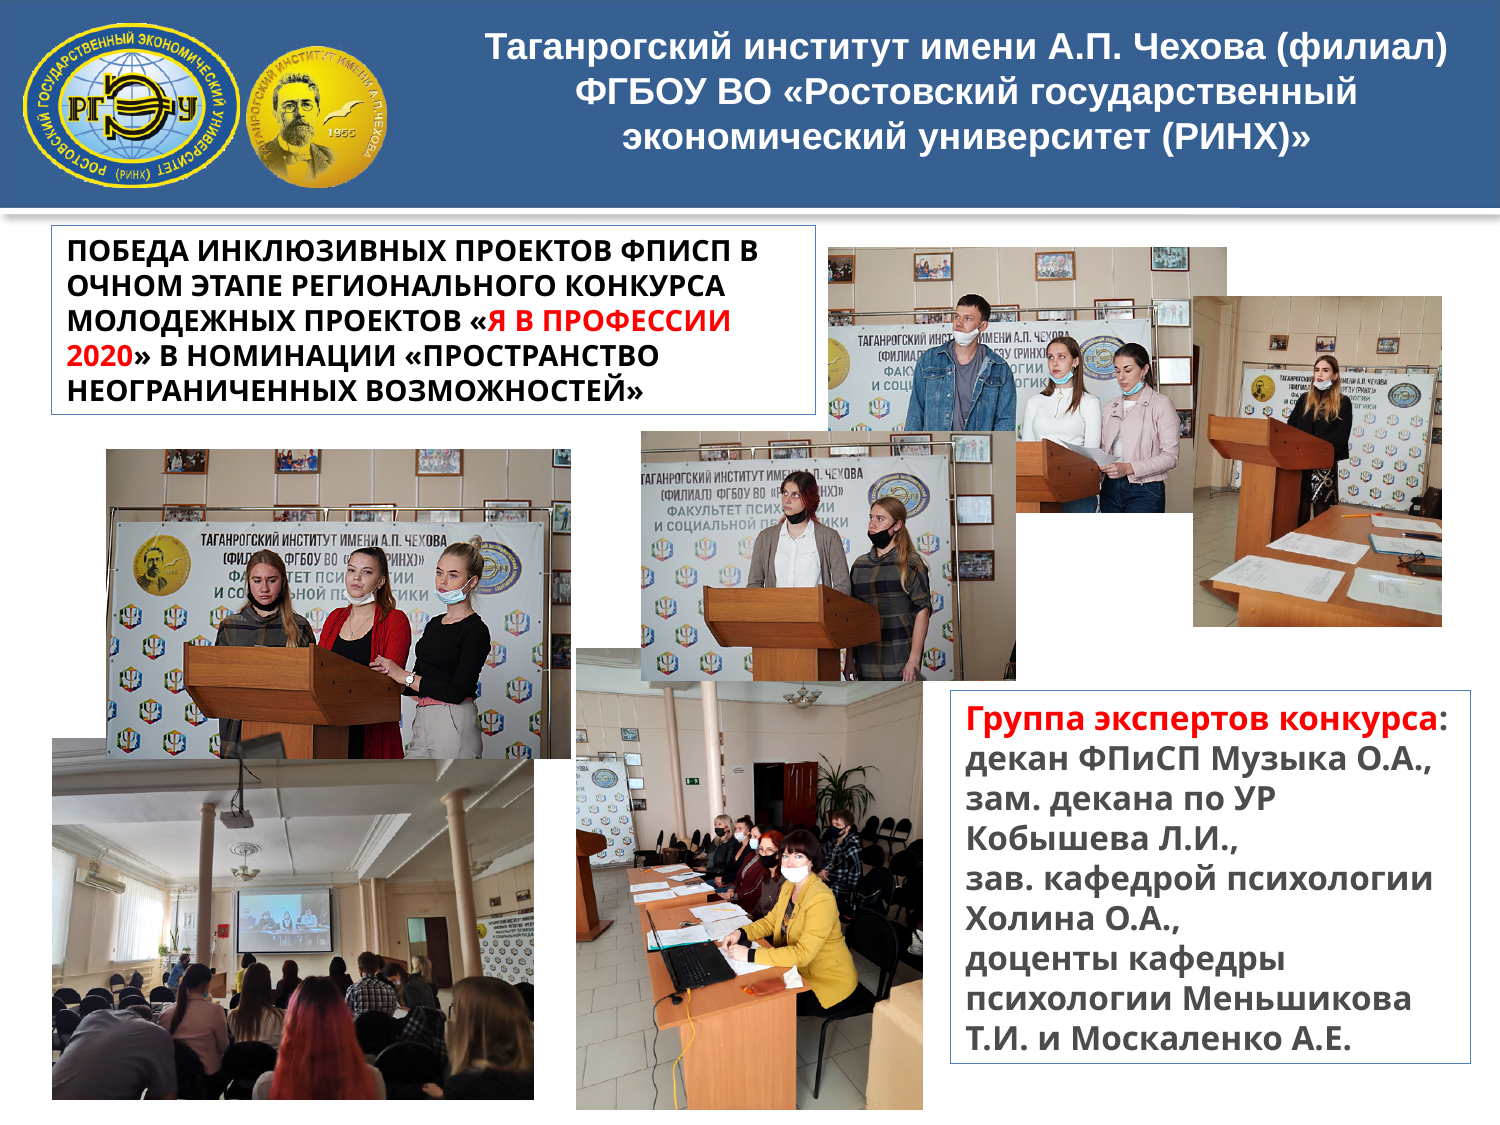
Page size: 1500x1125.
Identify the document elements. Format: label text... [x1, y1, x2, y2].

picture [576, 247, 1442, 1111]
text_box Группа экспертов конкурса: декан ФПиСП Музыка О.А., зам. декана по УР Кобышева Л.И., зав. кафедрой психологии Холина О.А., доценты кафедры психологии Меньшикова Т.И. и Москаленко А.Е. [950, 690, 1471, 1064]
text_box ПОБЕДА ИНКЛЮЗИВНЫХ ПРОЕКТОВ ФПиСП В ОЧНОМ ЭТАПЕ РЕГИОНАЛЬНОГО КОНКУРСА МОЛОДЕЖНЫХ ПРОЕКТОВ «Я В ПРОФЕССИИ 2020» В НОМИНАЦИИ «ПРОСТРАНСТВО НЕОГРАНИЧЕННЫХ ВОЗМОЖНОСТЕЙ» [51, 225, 816, 415]
picture [52, 449, 571, 1100]
text_box [0, 0, 1500, 207]
title [52, 222, 1415, 384]
picture [245, 46, 387, 188]
text_box Таганрогский институт имени А.П. Чехова (филиал) ФГБОУ ВО «Ростовский государственный экономический университет (РИНХ)» [462, 14, 1471, 164]
picture [23, 23, 240, 188]
